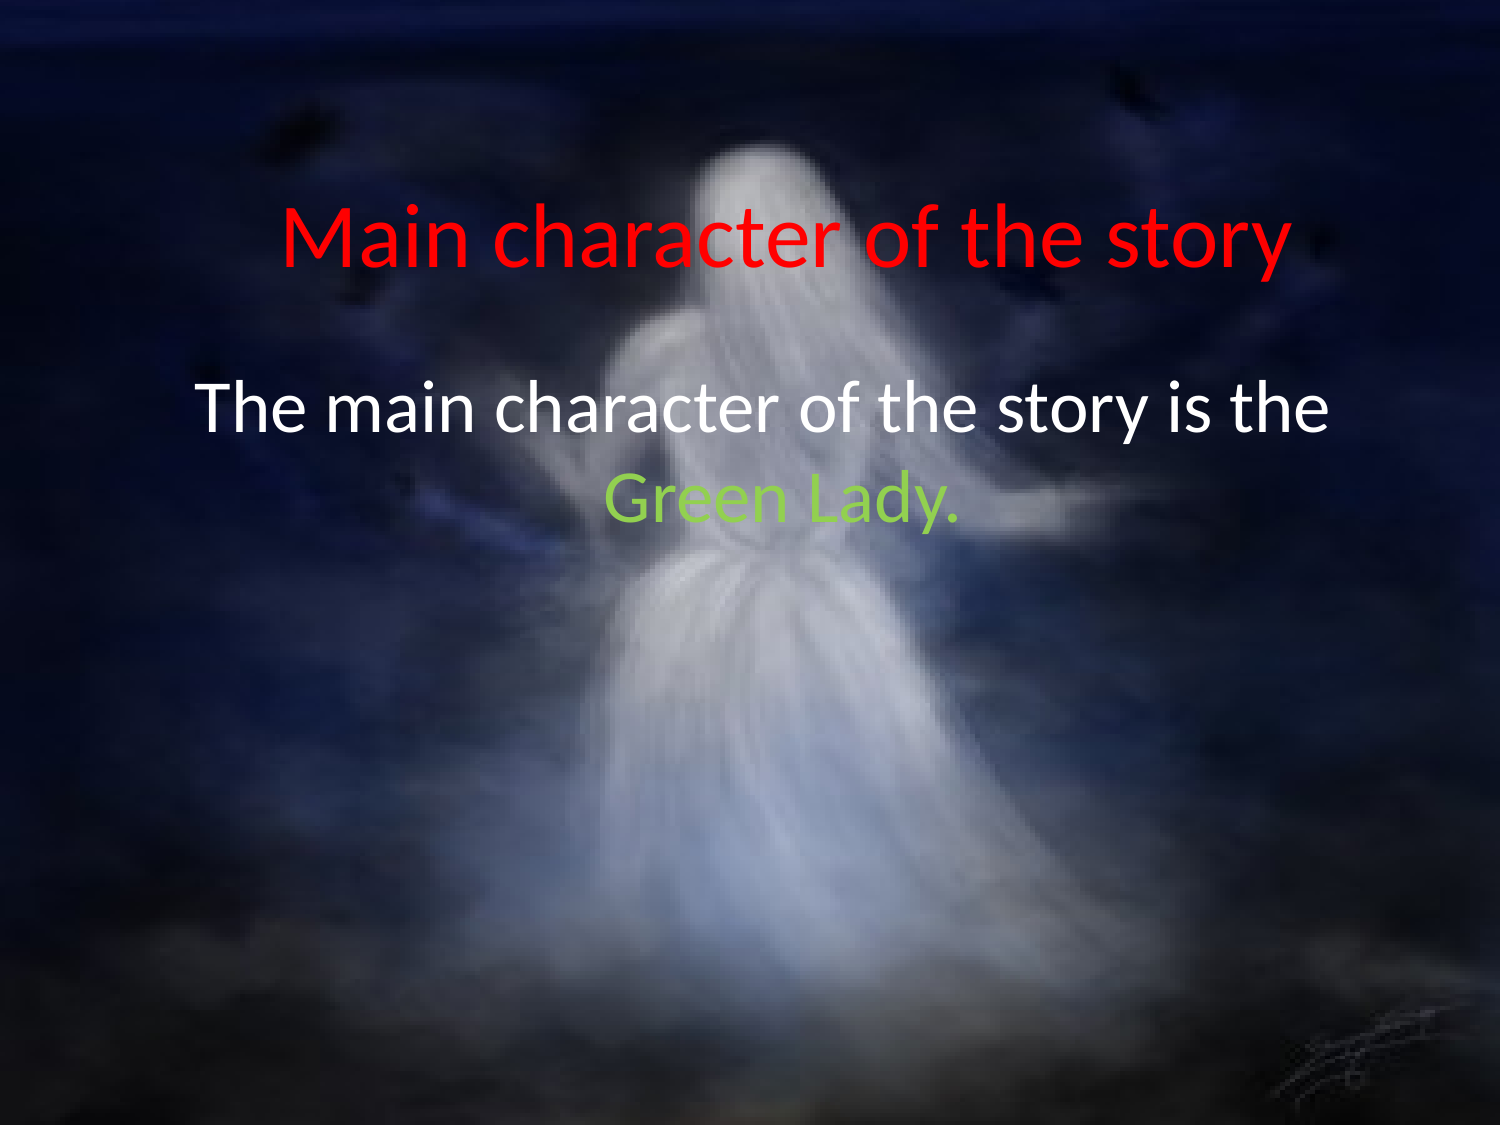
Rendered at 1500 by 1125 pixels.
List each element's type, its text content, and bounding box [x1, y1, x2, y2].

list The main character of the story is the Green Lady. [88, 349, 1439, 627]
picture [0, 0, 1500, 1125]
title Main character of the story [112, 137, 1463, 325]
